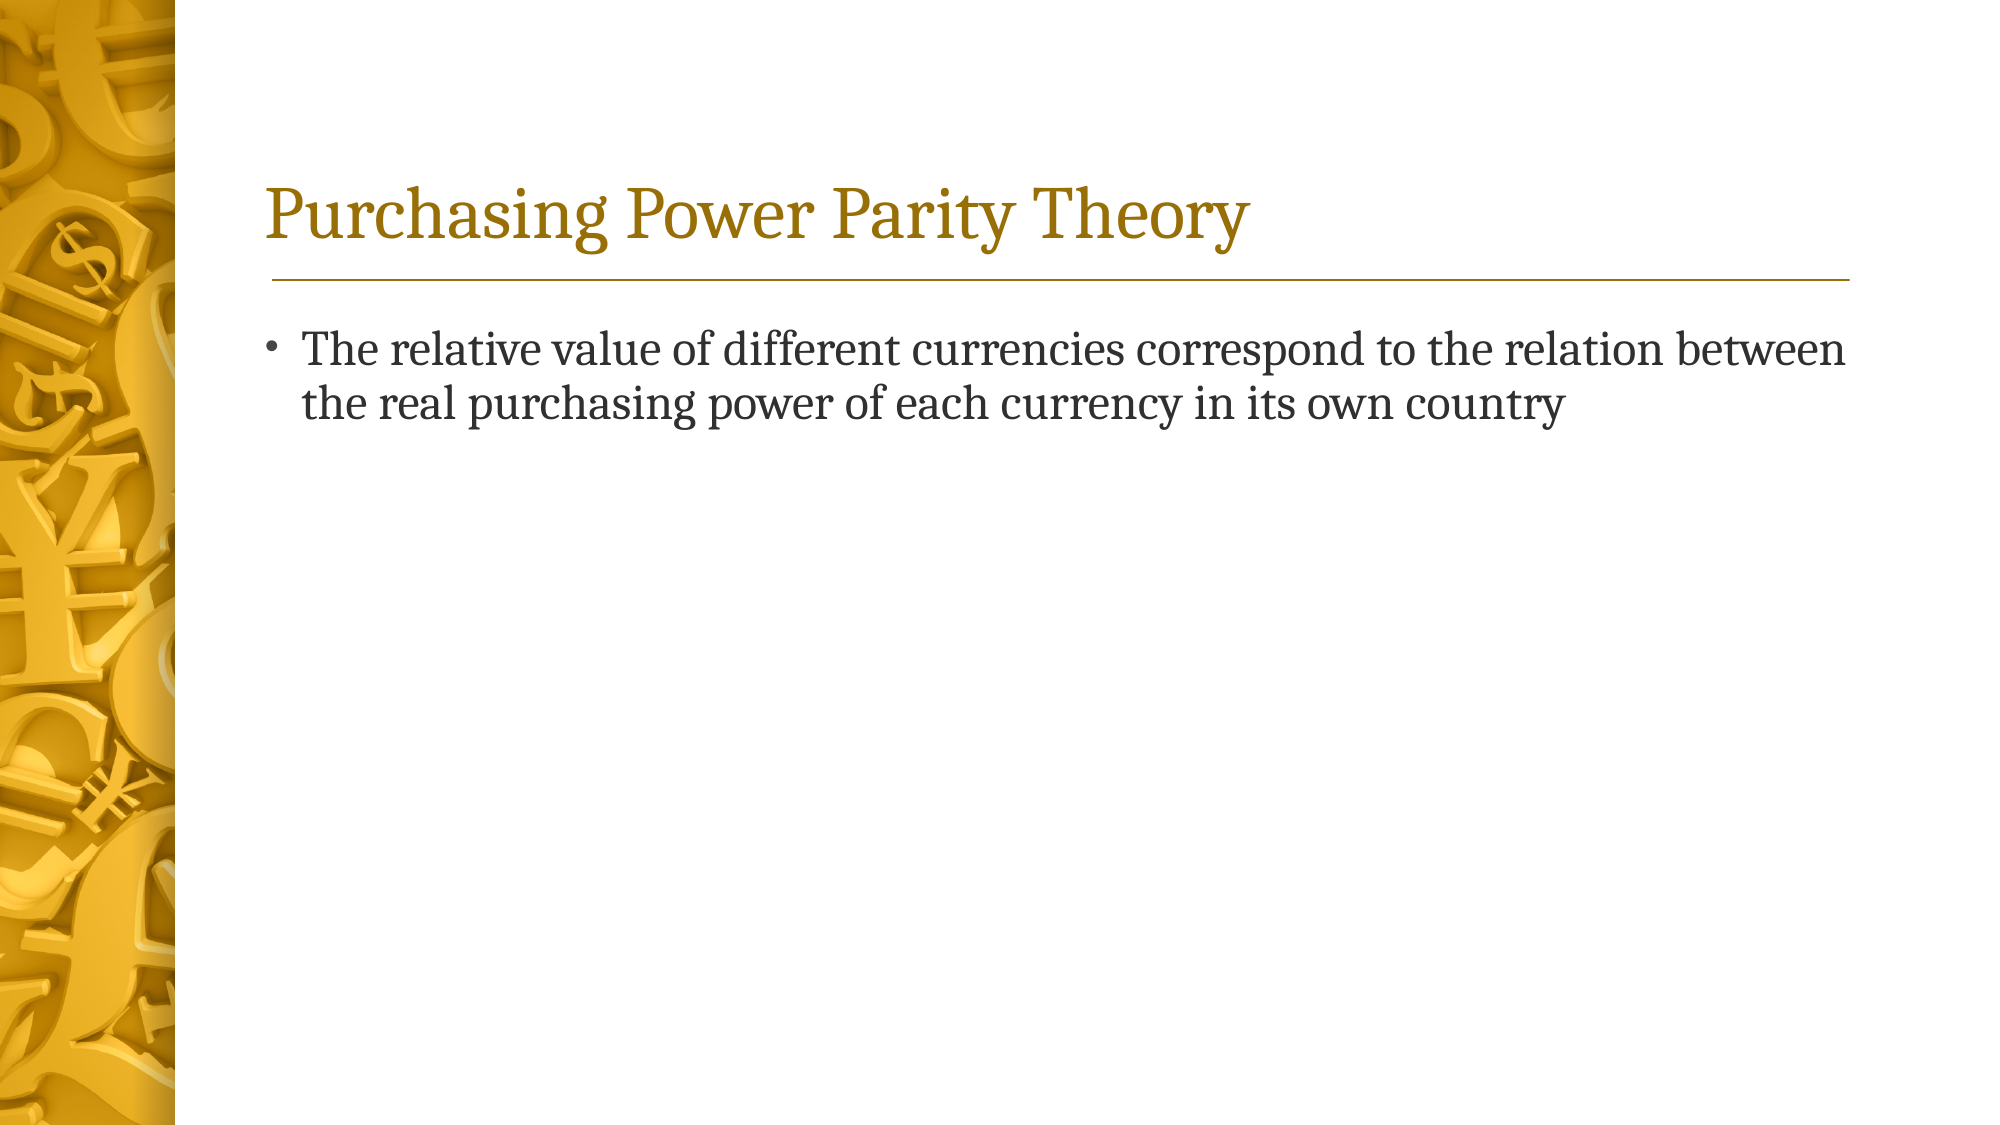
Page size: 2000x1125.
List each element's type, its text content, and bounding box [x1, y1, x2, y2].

title Purchasing Power Parity Theory [249, 62, 1863, 263]
picture [0, 0, 175, 1125]
list The relative value of different currencies correspond to the relation between the real purchasing power of each currency in its own country [249, 314, 1863, 1012]
